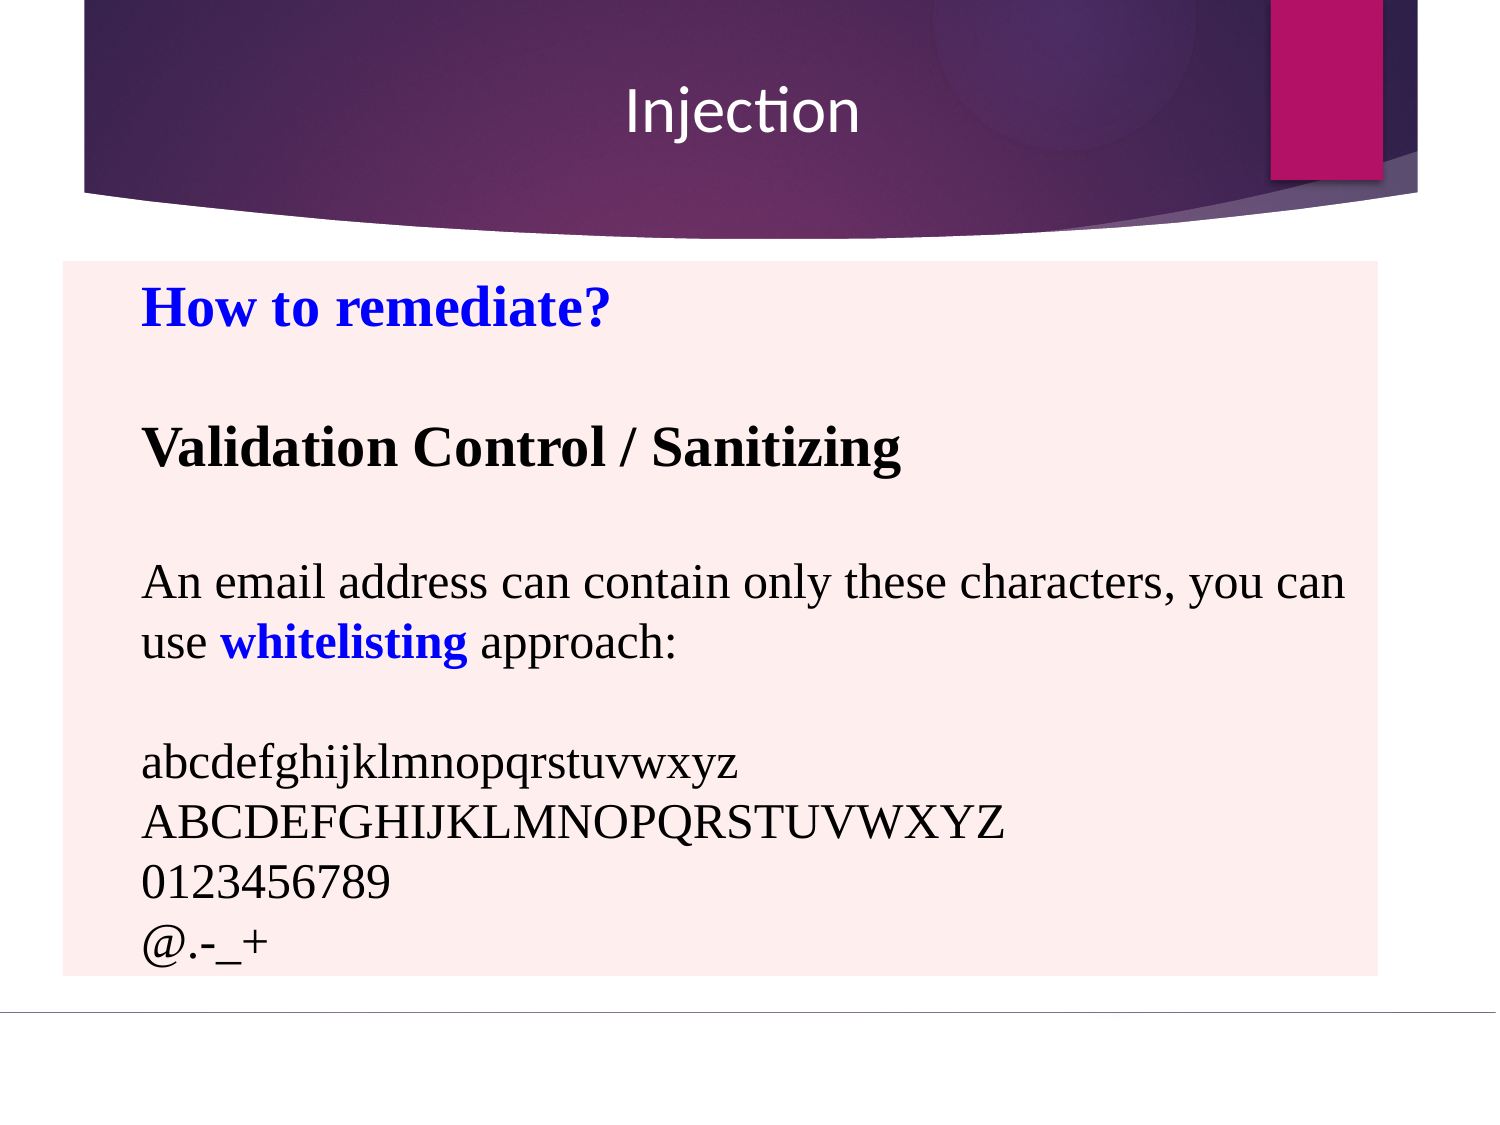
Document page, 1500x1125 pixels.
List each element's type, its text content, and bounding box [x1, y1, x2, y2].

title Injection [82, 0, 1405, 213]
text_box How to remediate? Validation Control / Sanitizing An email address can contain only these characters, you can use whitelisting approach: abcdefghijklmnopqrstuvwxyz ABCDEFGHIJKLMNOPQRSTUVWXYZ 0123456789 @.-_+ [62, 261, 1378, 976]
